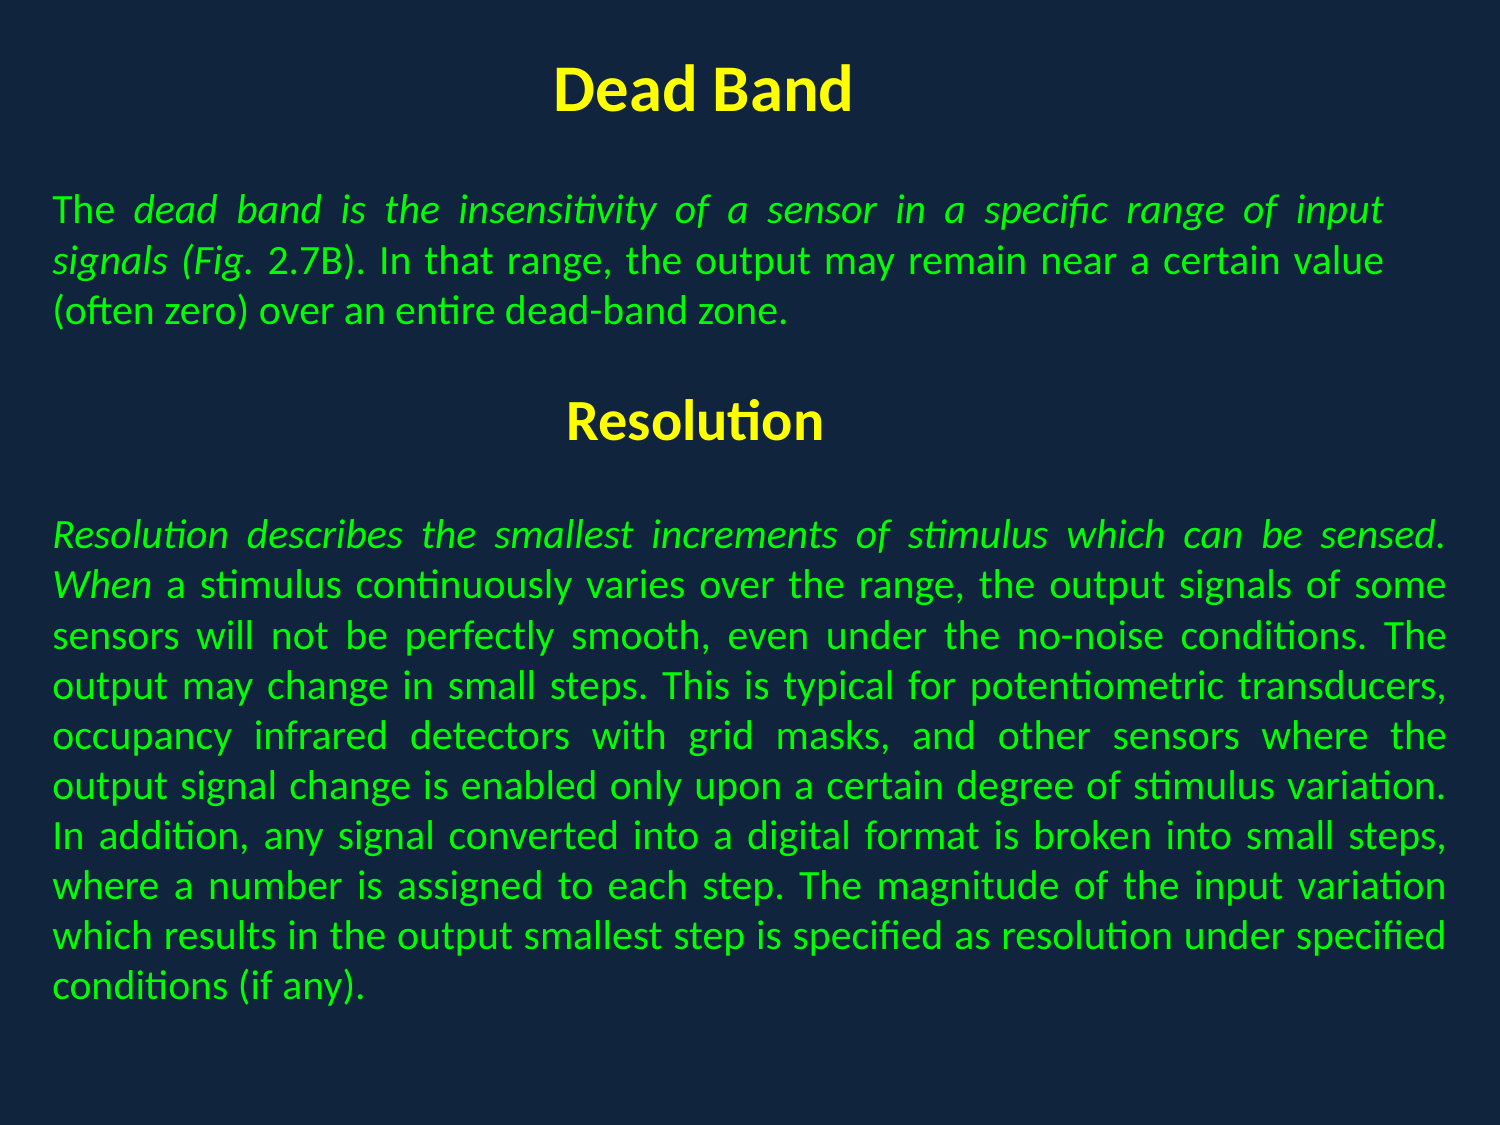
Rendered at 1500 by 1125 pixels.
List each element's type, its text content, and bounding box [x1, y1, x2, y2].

text_box The dead band is the insensitivity of a sensor in a specific range of input signals (Fig. 2.7B). In that range, the output may remain near a certain value (often zero) over an entire dead-band zone. [37, 174, 1400, 340]
text_box Resolution describes the smallest increments of stimulus which can be sensed. When a stimulus continuously varies over the range, the output signals of some sensors will not be perfectly smooth, even under the no-noise conditions. The output may change in small steps. This is typical for potentiometric transducers, occupancy infrared detectors with grid masks, and other sensors where the output signal change is enabled only upon a certain degree of stimulus variation. In addition, any signal converted into a digital format is broken into small steps, where a number is assigned to each step. The magnitude of the input variation which results in the output smallest step is specified as resolution under specified conditions (if any). [37, 499, 1463, 1015]
text_box Resolution [551, 375, 840, 460]
text_box Dead Band [538, 37, 870, 133]
